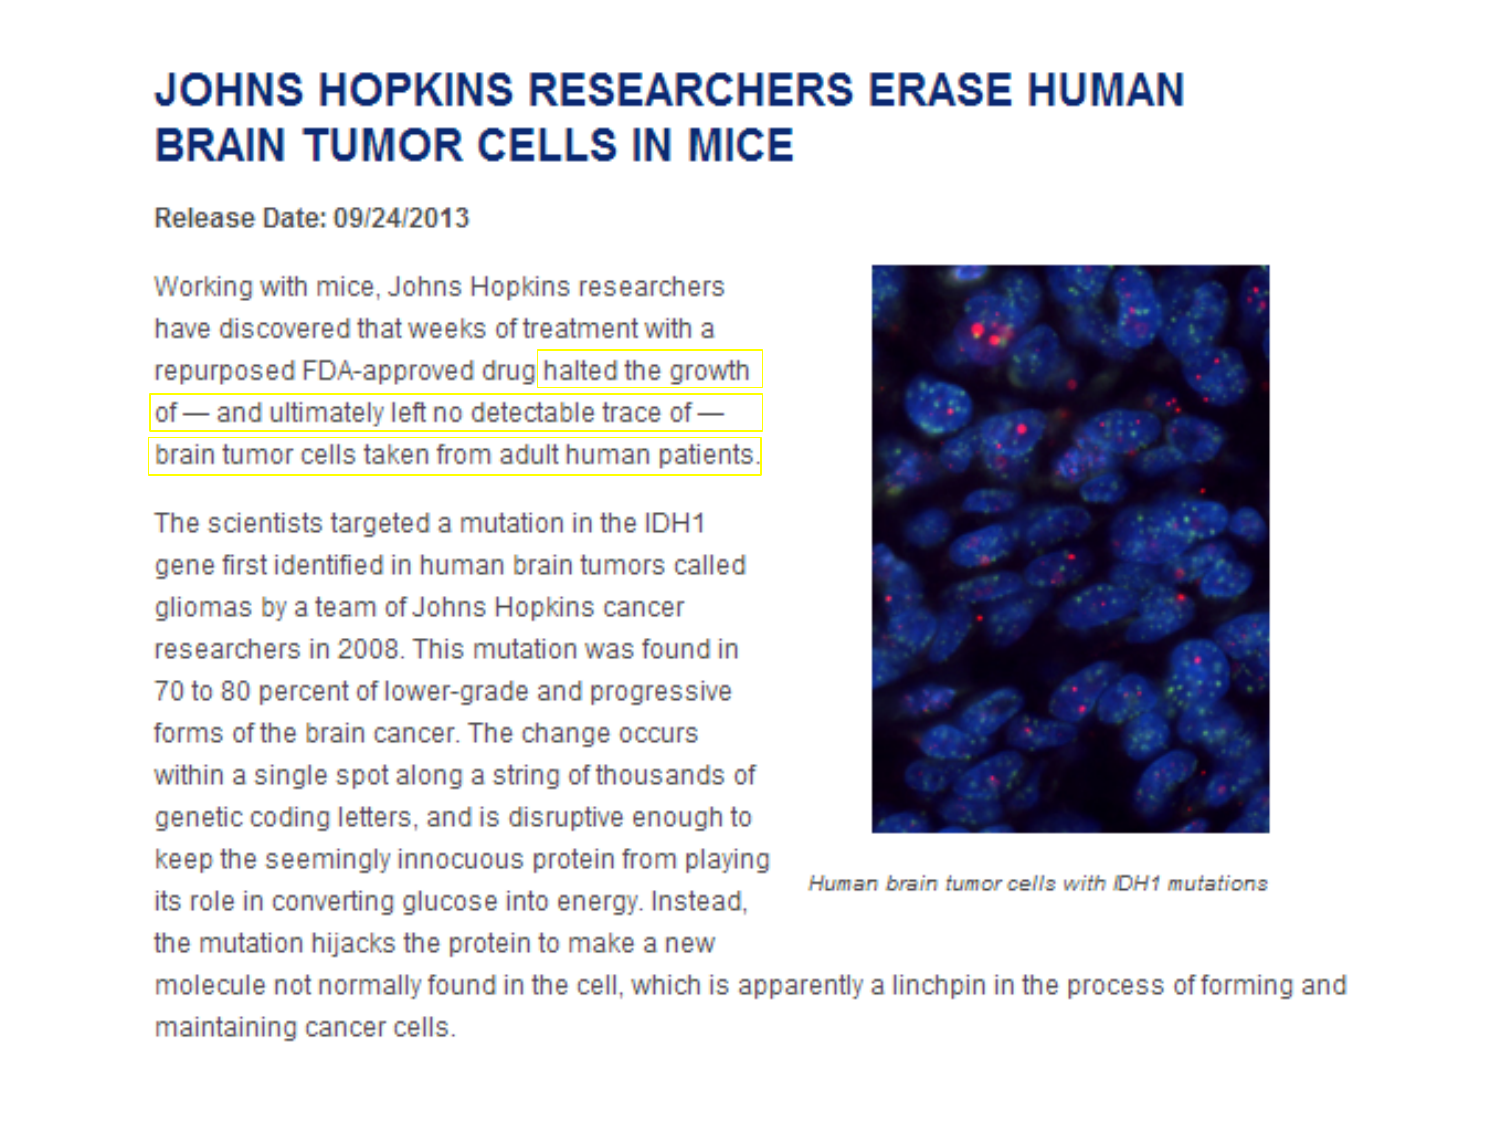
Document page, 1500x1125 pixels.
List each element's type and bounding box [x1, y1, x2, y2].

picture [137, 49, 1363, 1057]
